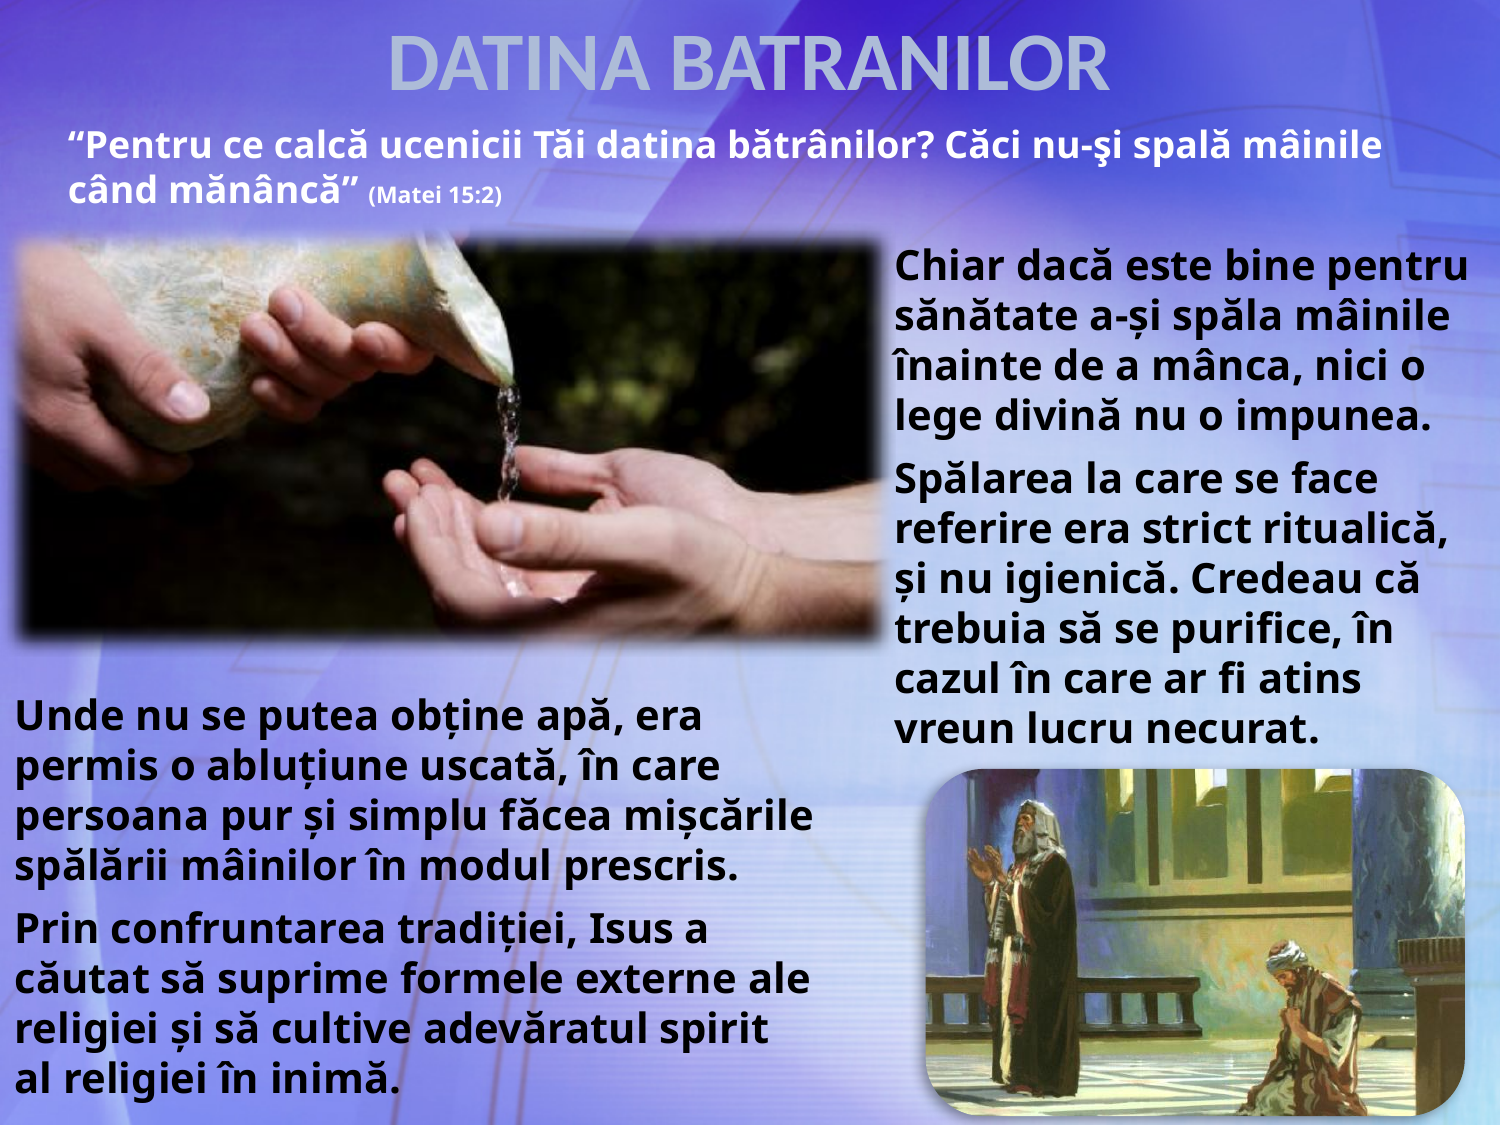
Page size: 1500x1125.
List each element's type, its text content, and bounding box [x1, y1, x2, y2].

text_box Chiar dacă este bine pentru sănătate a-și spăla mâinile înainte de a mânca, nici o lege divină nu o impunea. Spălarea la care se face referire era strict ritualică, și nu igienică. Credeau că trebuia să se purifice, în cazul în care ar fi atins vreun lucru necurat. [879, 231, 1500, 760]
text_box “Pentru ce calcă ucenicii Tăi datina bătrânilor? Căci nu-şi spală mâinile când mănâncă” (Matei 15:2) [53, 113, 1447, 219]
text_box DATINA BATRANILOR [0, 0, 1500, 115]
picture [0, 115, 1500, 1125]
text_box Unde nu se putea obține apă, era permis o abluțiune uscată, în care persoana pur și simplu făcea mișcările spălării mâinilor în modul prescris. Prin confruntarea tradiției, Isus a căutat să suprime formele externe ale religiei și să cultive adevăratul spirit al religiei în inimă. [0, 681, 833, 1109]
